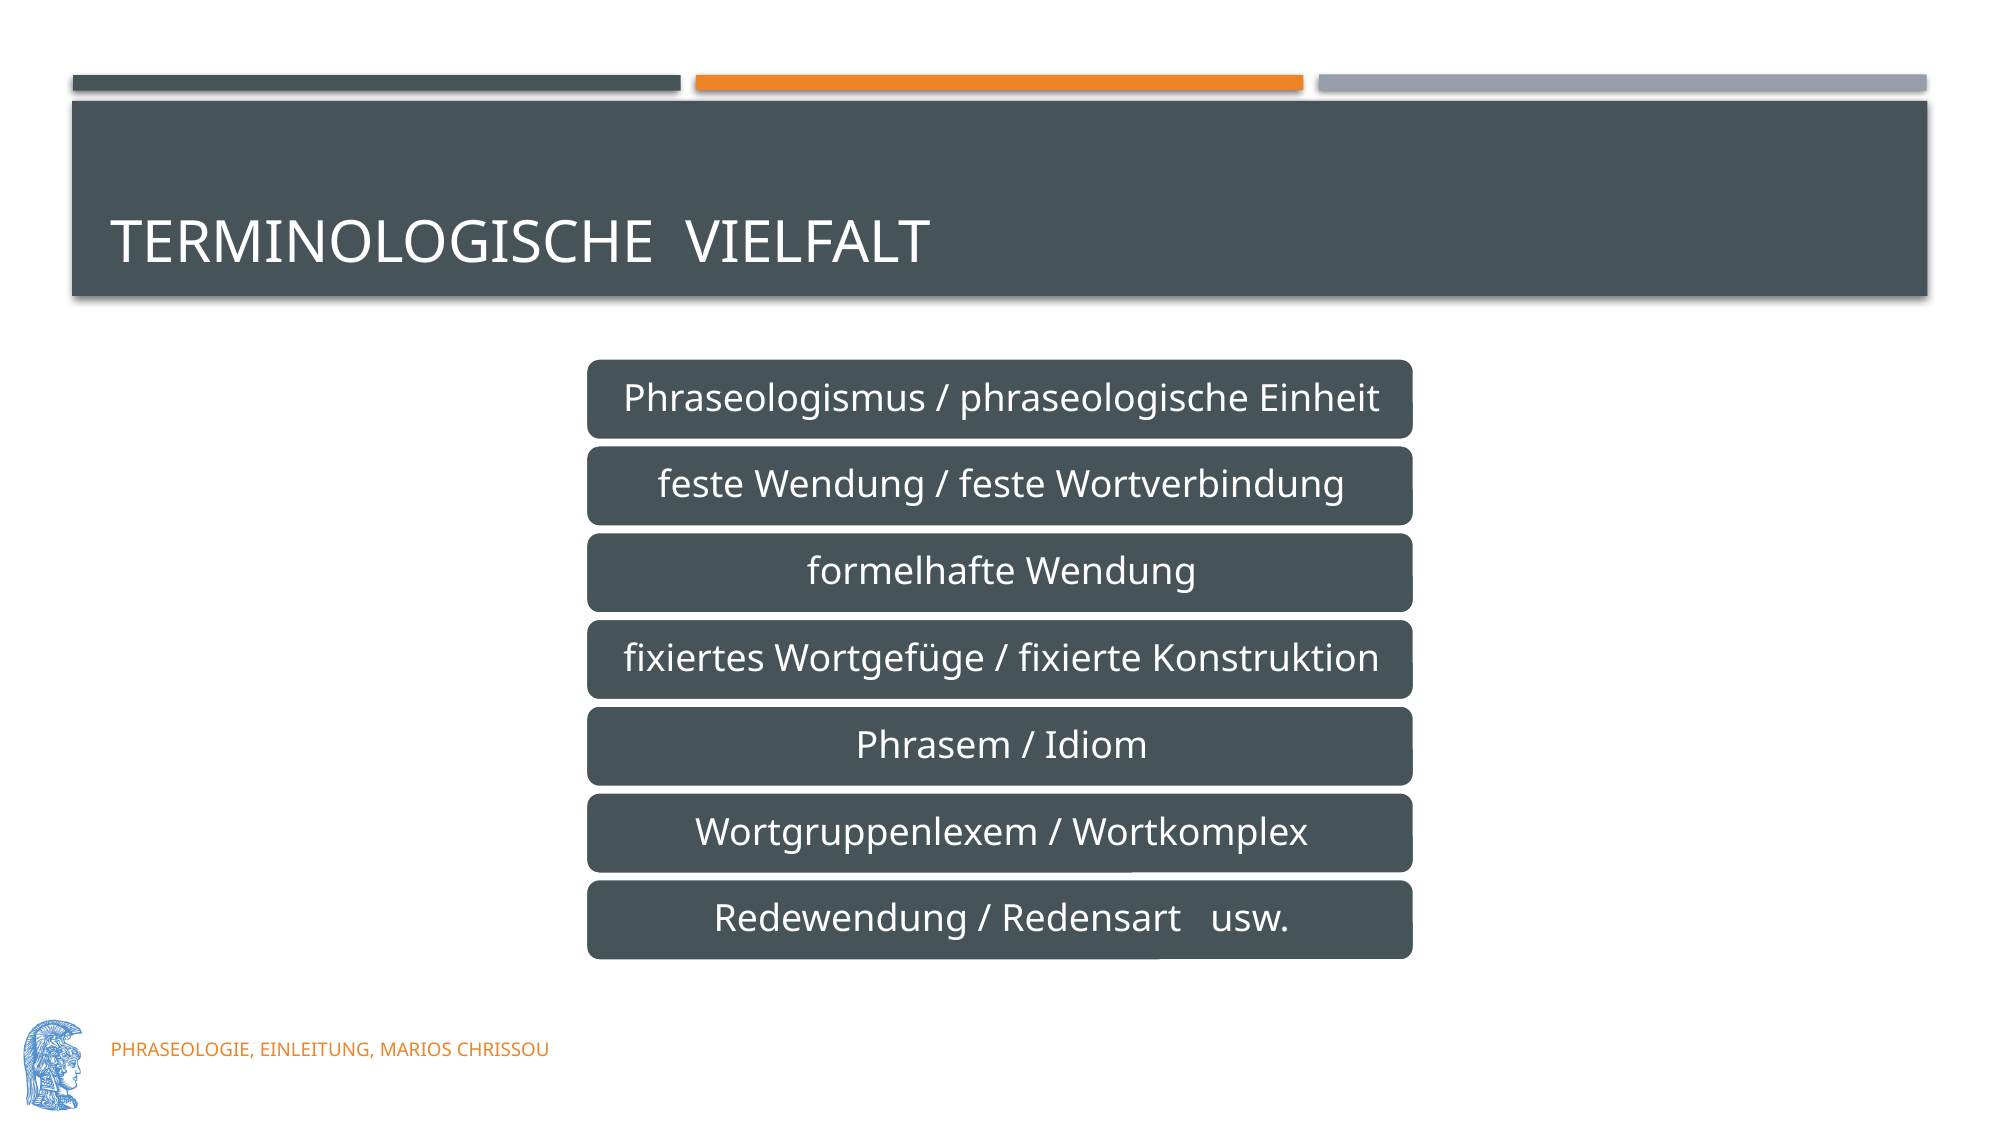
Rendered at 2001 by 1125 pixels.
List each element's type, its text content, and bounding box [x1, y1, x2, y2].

footer Phraseologie, EINLEITUNG, Marios Chrissou [95, 1012, 1231, 1086]
picture [16, 1016, 88, 1111]
title Terminologische Vielfalt [95, 115, 1905, 282]
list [94, 357, 1906, 962]
